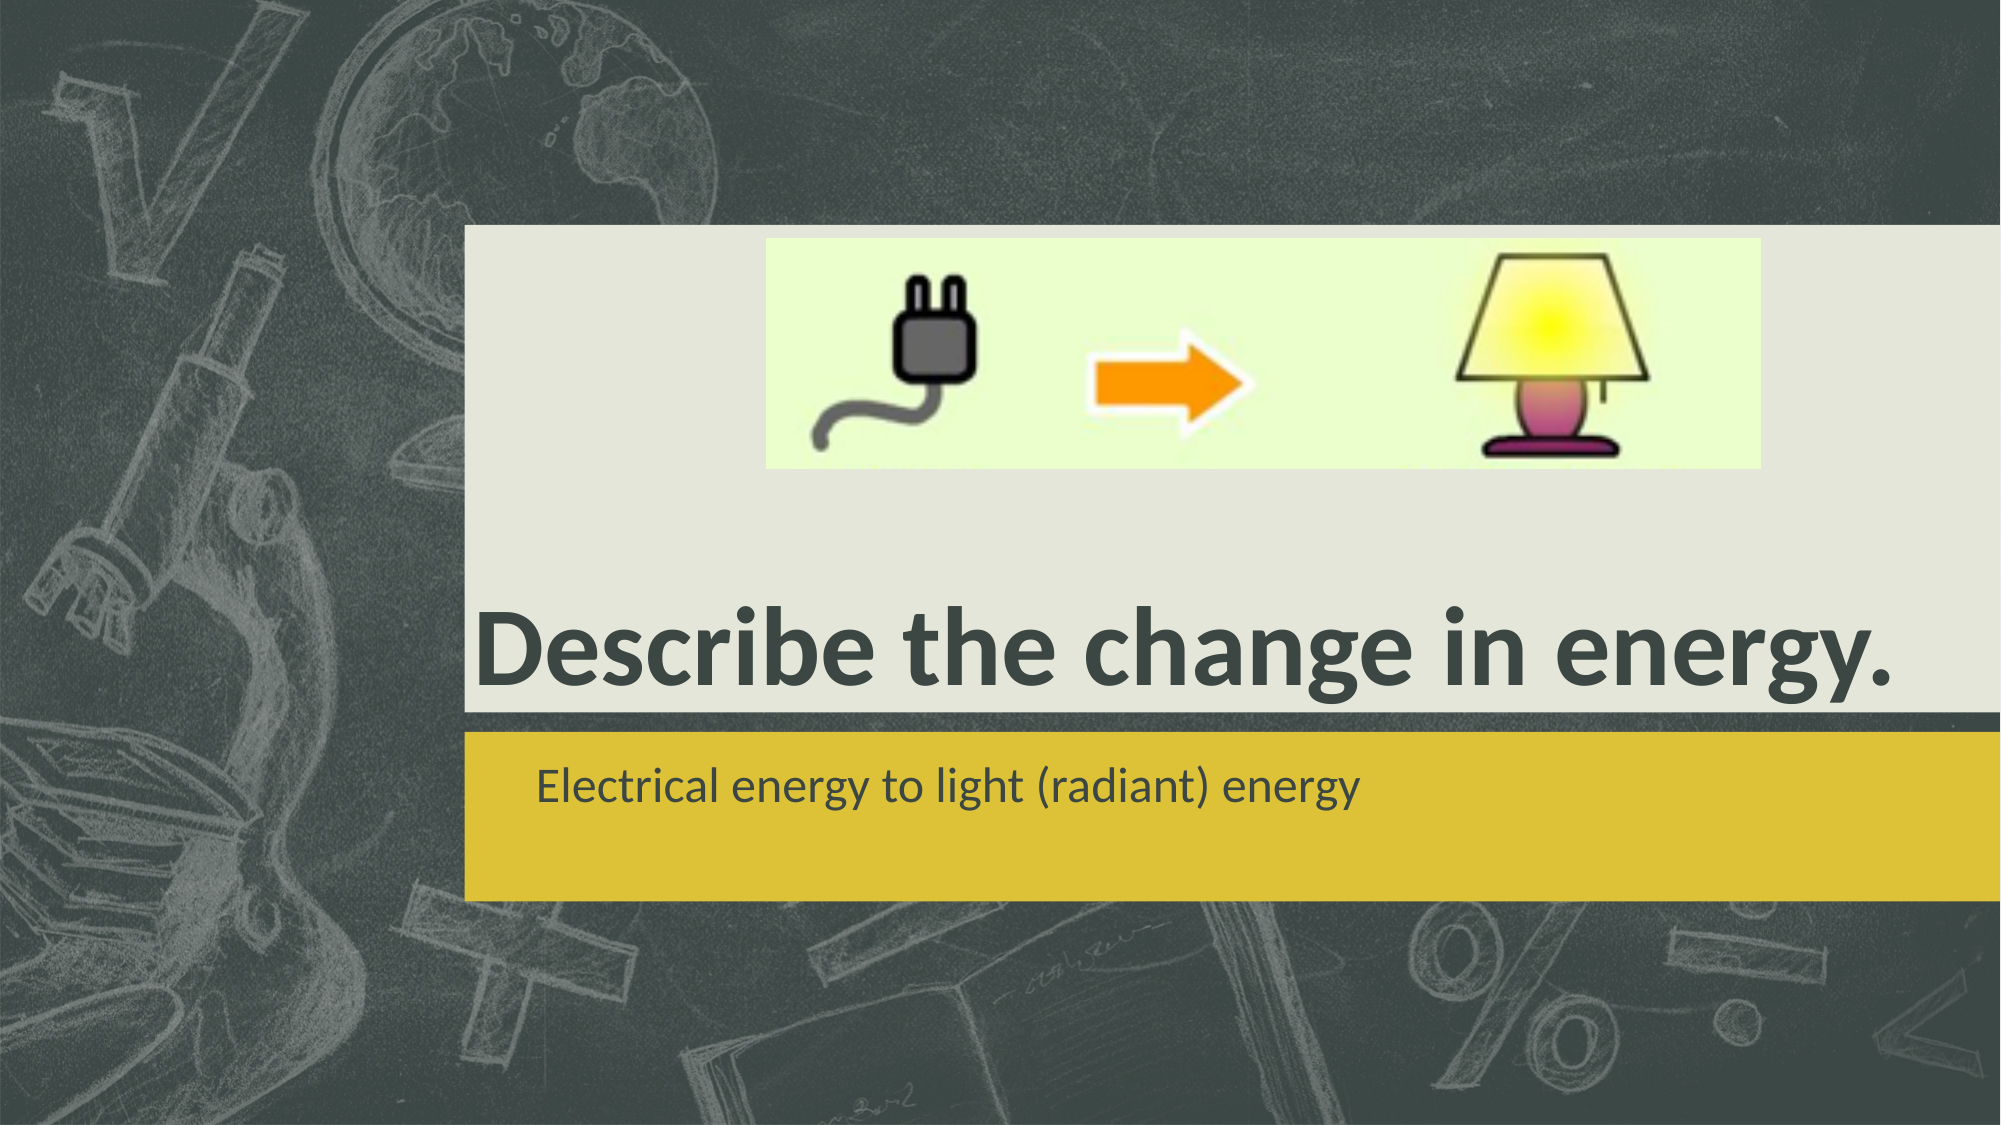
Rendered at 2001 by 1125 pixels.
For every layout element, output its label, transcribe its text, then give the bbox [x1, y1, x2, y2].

picture [0, 0, 2001, 1125]
subtitle Electrical energy to light (radiant) energy [520, 744, 1916, 887]
title Describe the change in energy. [458, 326, 2000, 718]
